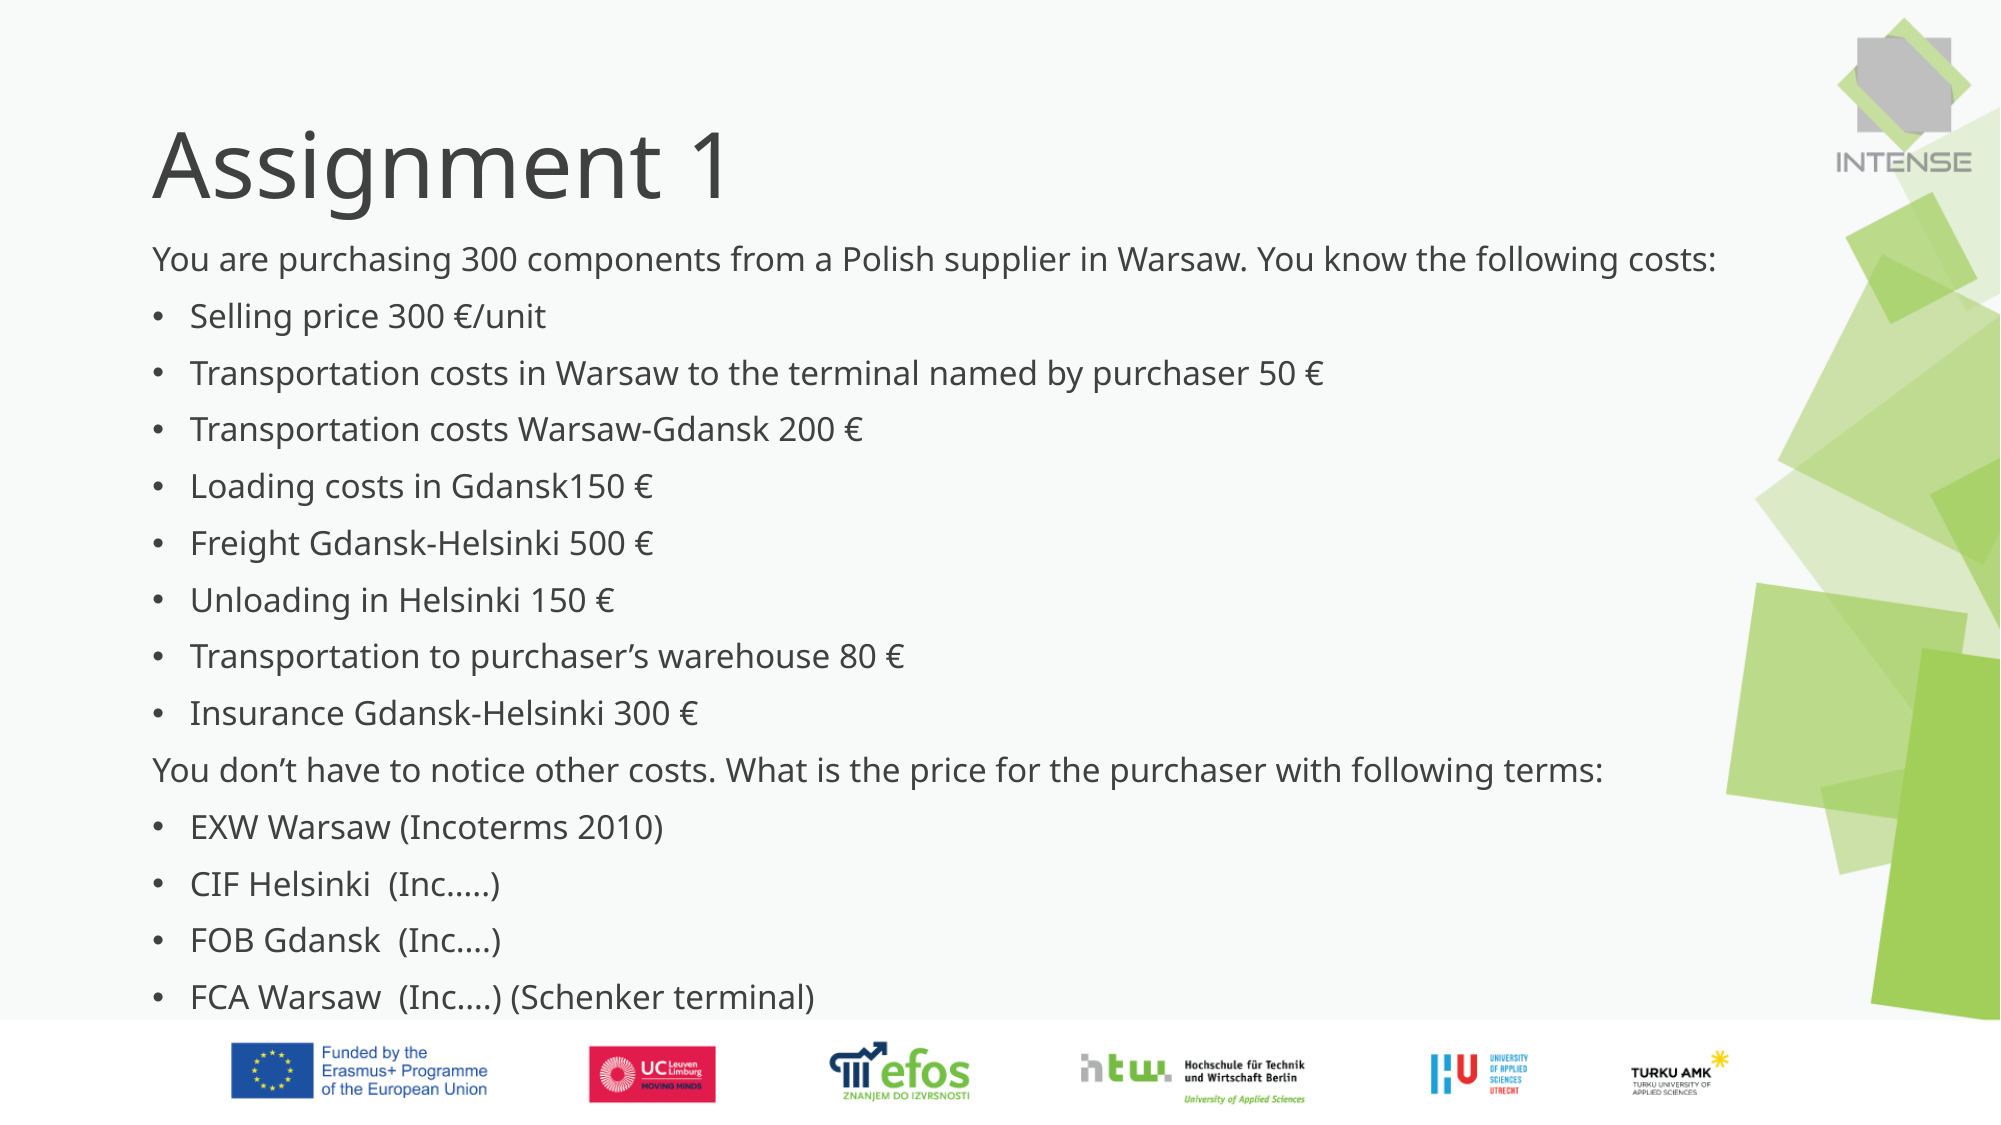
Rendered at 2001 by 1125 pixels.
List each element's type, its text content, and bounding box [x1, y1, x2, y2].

list You are purchasing 300 components from a Polish supplier in Warsaw. You know the following costs: Selling price 300 €/unit Transportation costs in Warsaw to the terminal named by purchaser 50 € Transportation costs Warsaw-Gdansk 200 € Loading costs in Gdansk150 € Freight Gdansk-Helsinki 500 € Unloading in Helsinki 150 € Transportation to purchaser’s warehouse 80 € Insurance Gdansk-Helsinki 300 € You don’t have to notice other costs. What is the price for the purchaser with following terms: EXW Warsaw (Incoterms 2010) CIF Helsinki (Inc…..) FOB Gdansk (Inc….) FCA Warsaw (Inc….) (Schenker terminal) [137, 235, 1863, 1014]
picture [0, 0, 2000, 1125]
title Assignment 1 [137, 59, 1863, 235]
